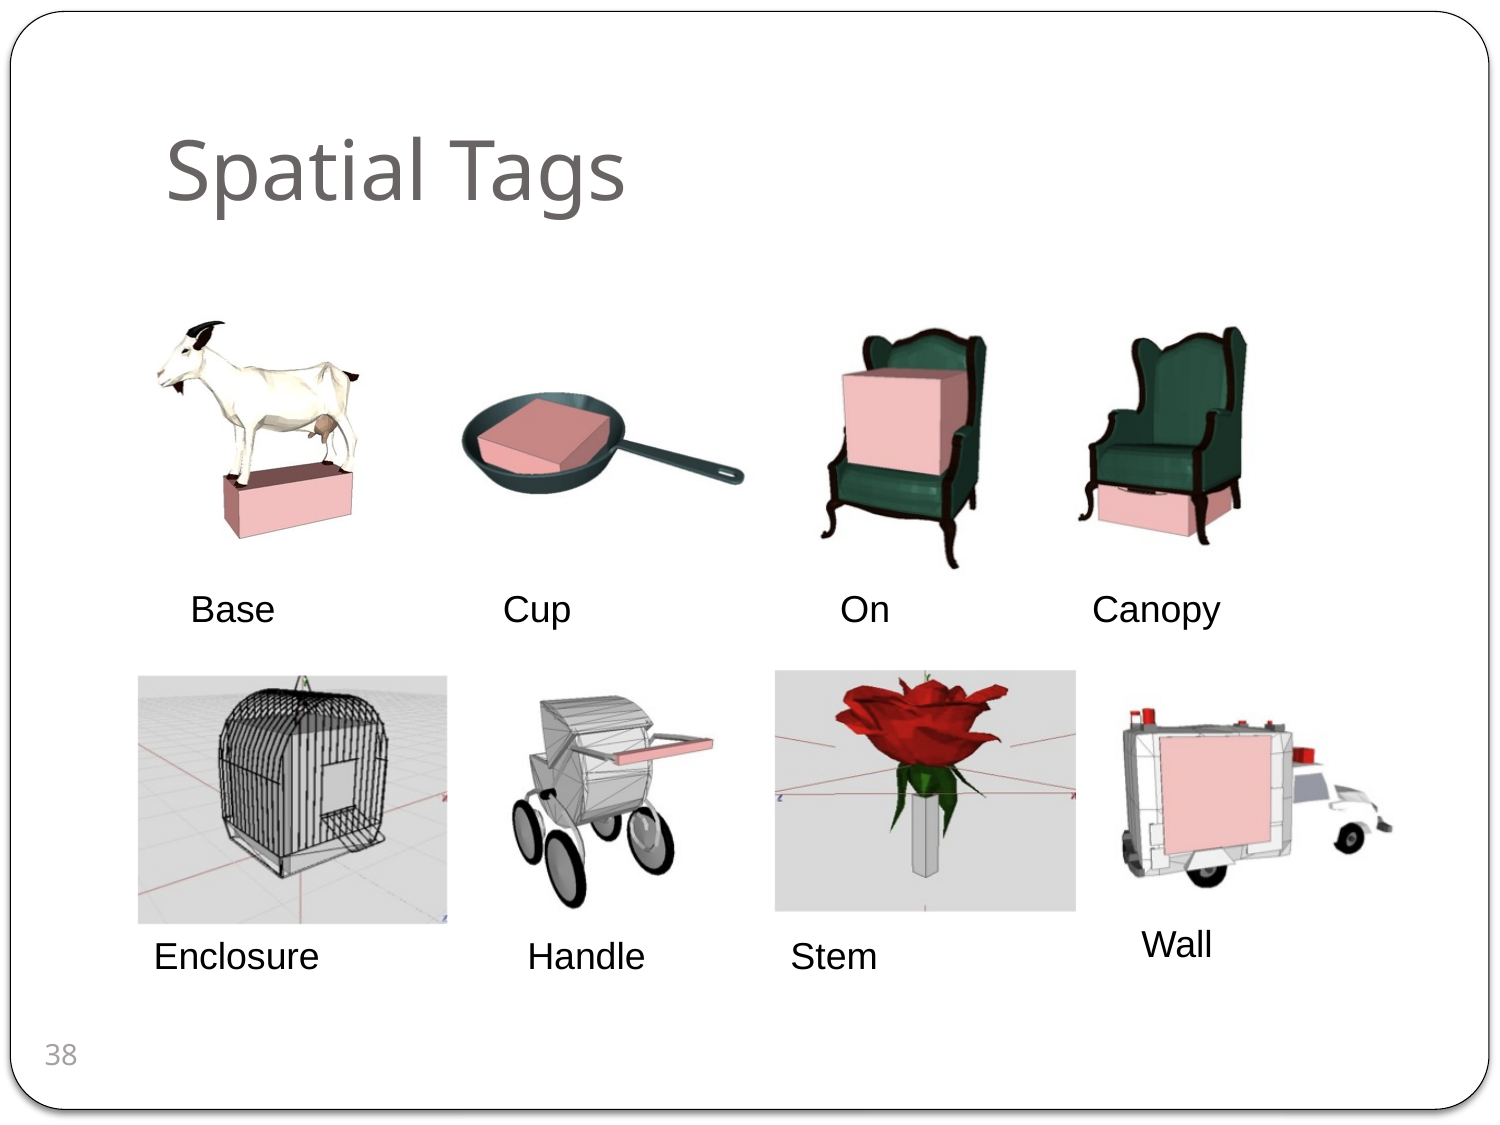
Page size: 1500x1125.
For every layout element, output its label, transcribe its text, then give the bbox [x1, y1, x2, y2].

picture [137, 674, 448, 926]
text_box Stem [775, 924, 893, 985]
picture [449, 662, 770, 926]
text_box On [825, 586, 906, 638]
picture [774, 669, 1077, 913]
picture [449, 310, 757, 563]
text_box Base [175, 577, 291, 638]
picture [1087, 657, 1413, 926]
text_box Wall [1126, 935, 1228, 973]
picture [762, 310, 1333, 578]
text_box Canopy [1077, 577, 1236, 638]
title Spatial Tags [149, 44, 1426, 233]
text_box Handle [512, 935, 688, 985]
slide_number 38 [23, 1018, 99, 1094]
text_box Enclosure [138, 934, 335, 985]
text_box Cup [488, 577, 587, 638]
picture [124, 307, 421, 551]
